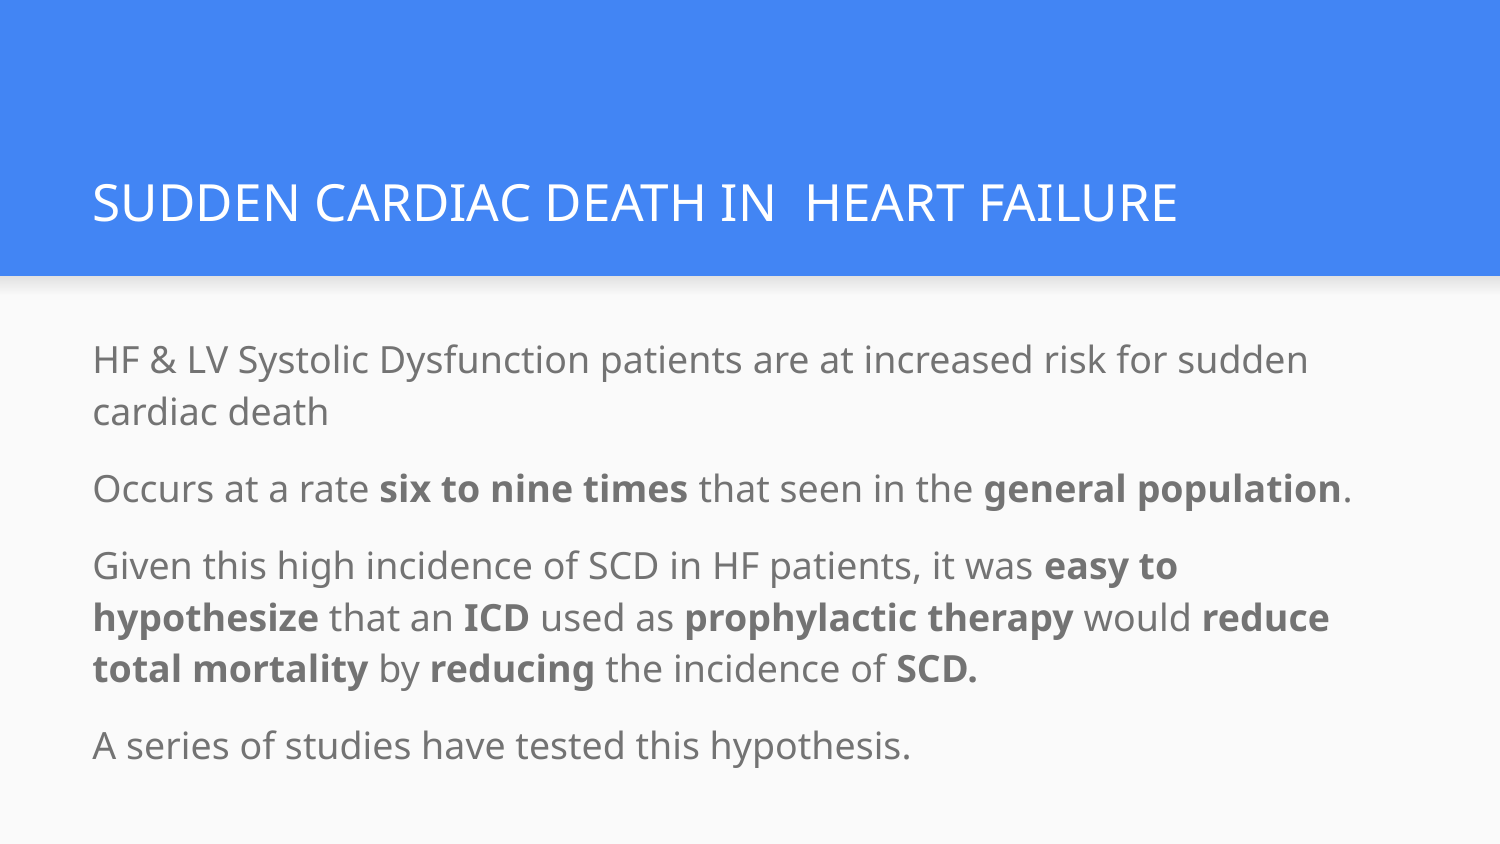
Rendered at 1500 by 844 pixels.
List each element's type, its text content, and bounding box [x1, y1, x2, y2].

list HF & LV Systolic Dysfunction patients are at increased risk for sudden cardiac death Occurs at a rate six to nine times that seen in the general population. Given this high incidence of SCD in HF patients, it was easy to hypothesize that an ICD used as prophylactic therapy would reduce total mortality by reducing the incidence of SCD. A series of studies have tested this hypothesis. [77, 314, 1427, 844]
title SUDDEN CARDIAC DEATH IN HEART FAILURE [77, 121, 1427, 248]
